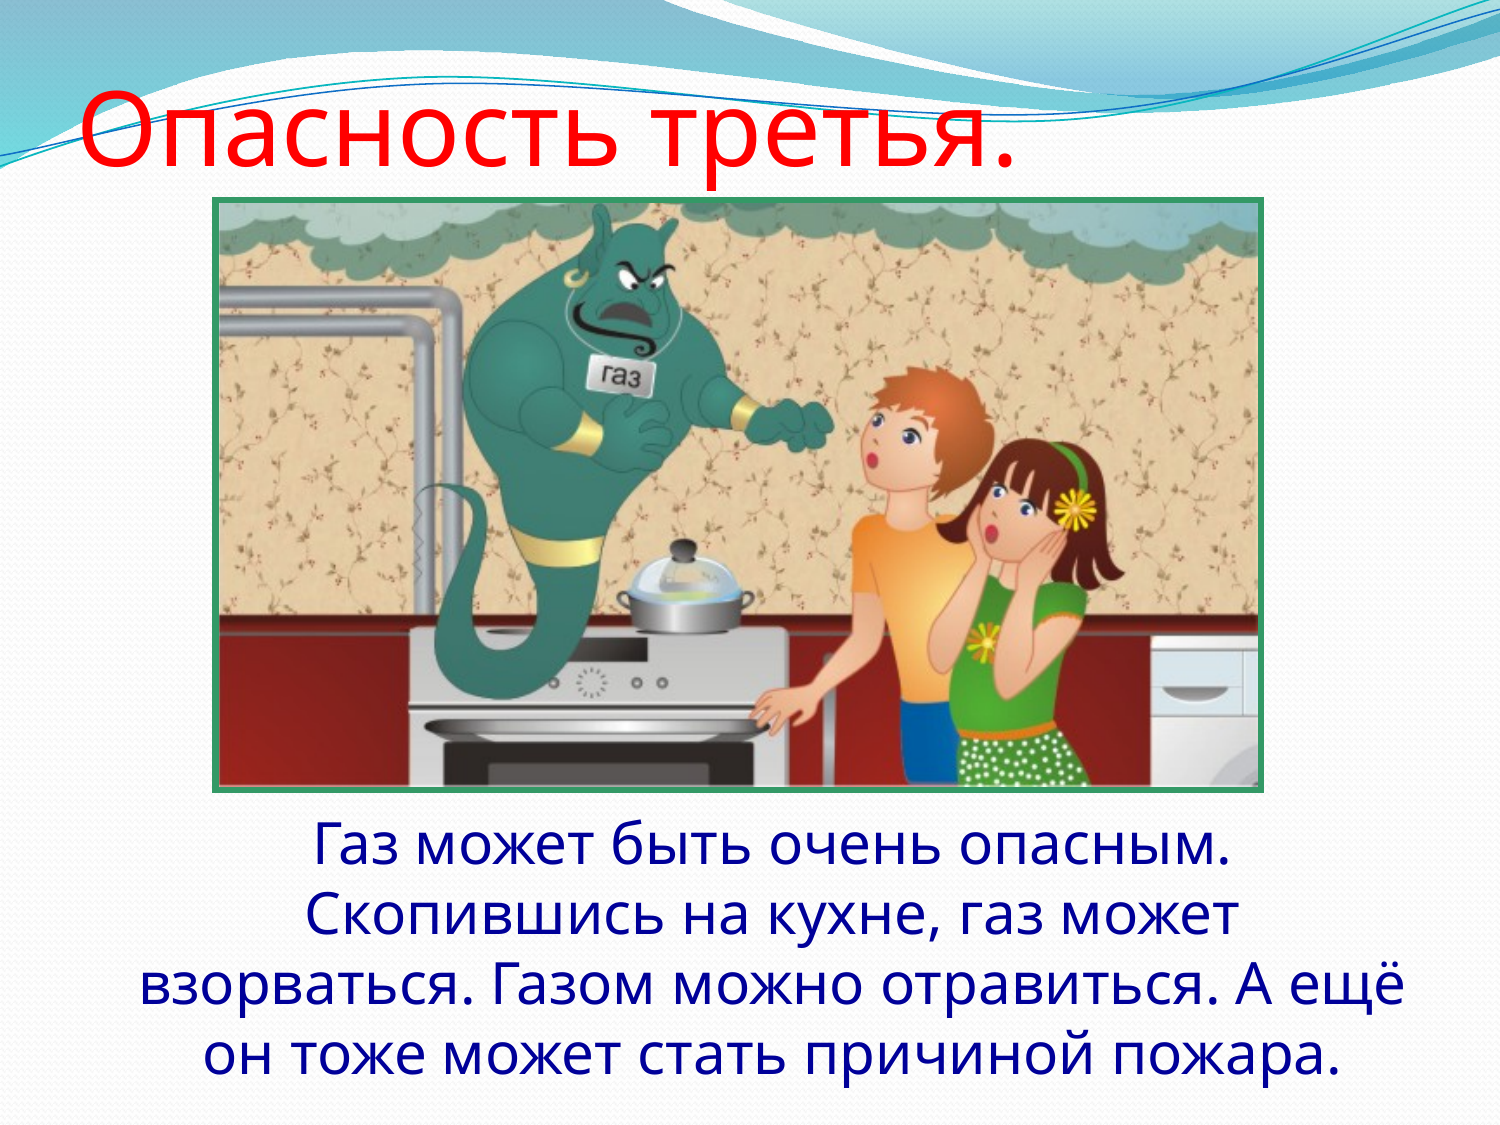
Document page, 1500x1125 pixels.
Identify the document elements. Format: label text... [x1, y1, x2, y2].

list Газ может быть очень опасным. Скопившись на кухне, газ может взорваться. Газом можно отравиться. А ещё он тоже может стать причиной пожара. [75, 798, 1425, 1125]
picture [218, 202, 1259, 788]
title Опасность третья. [76, 0, 1427, 188]
